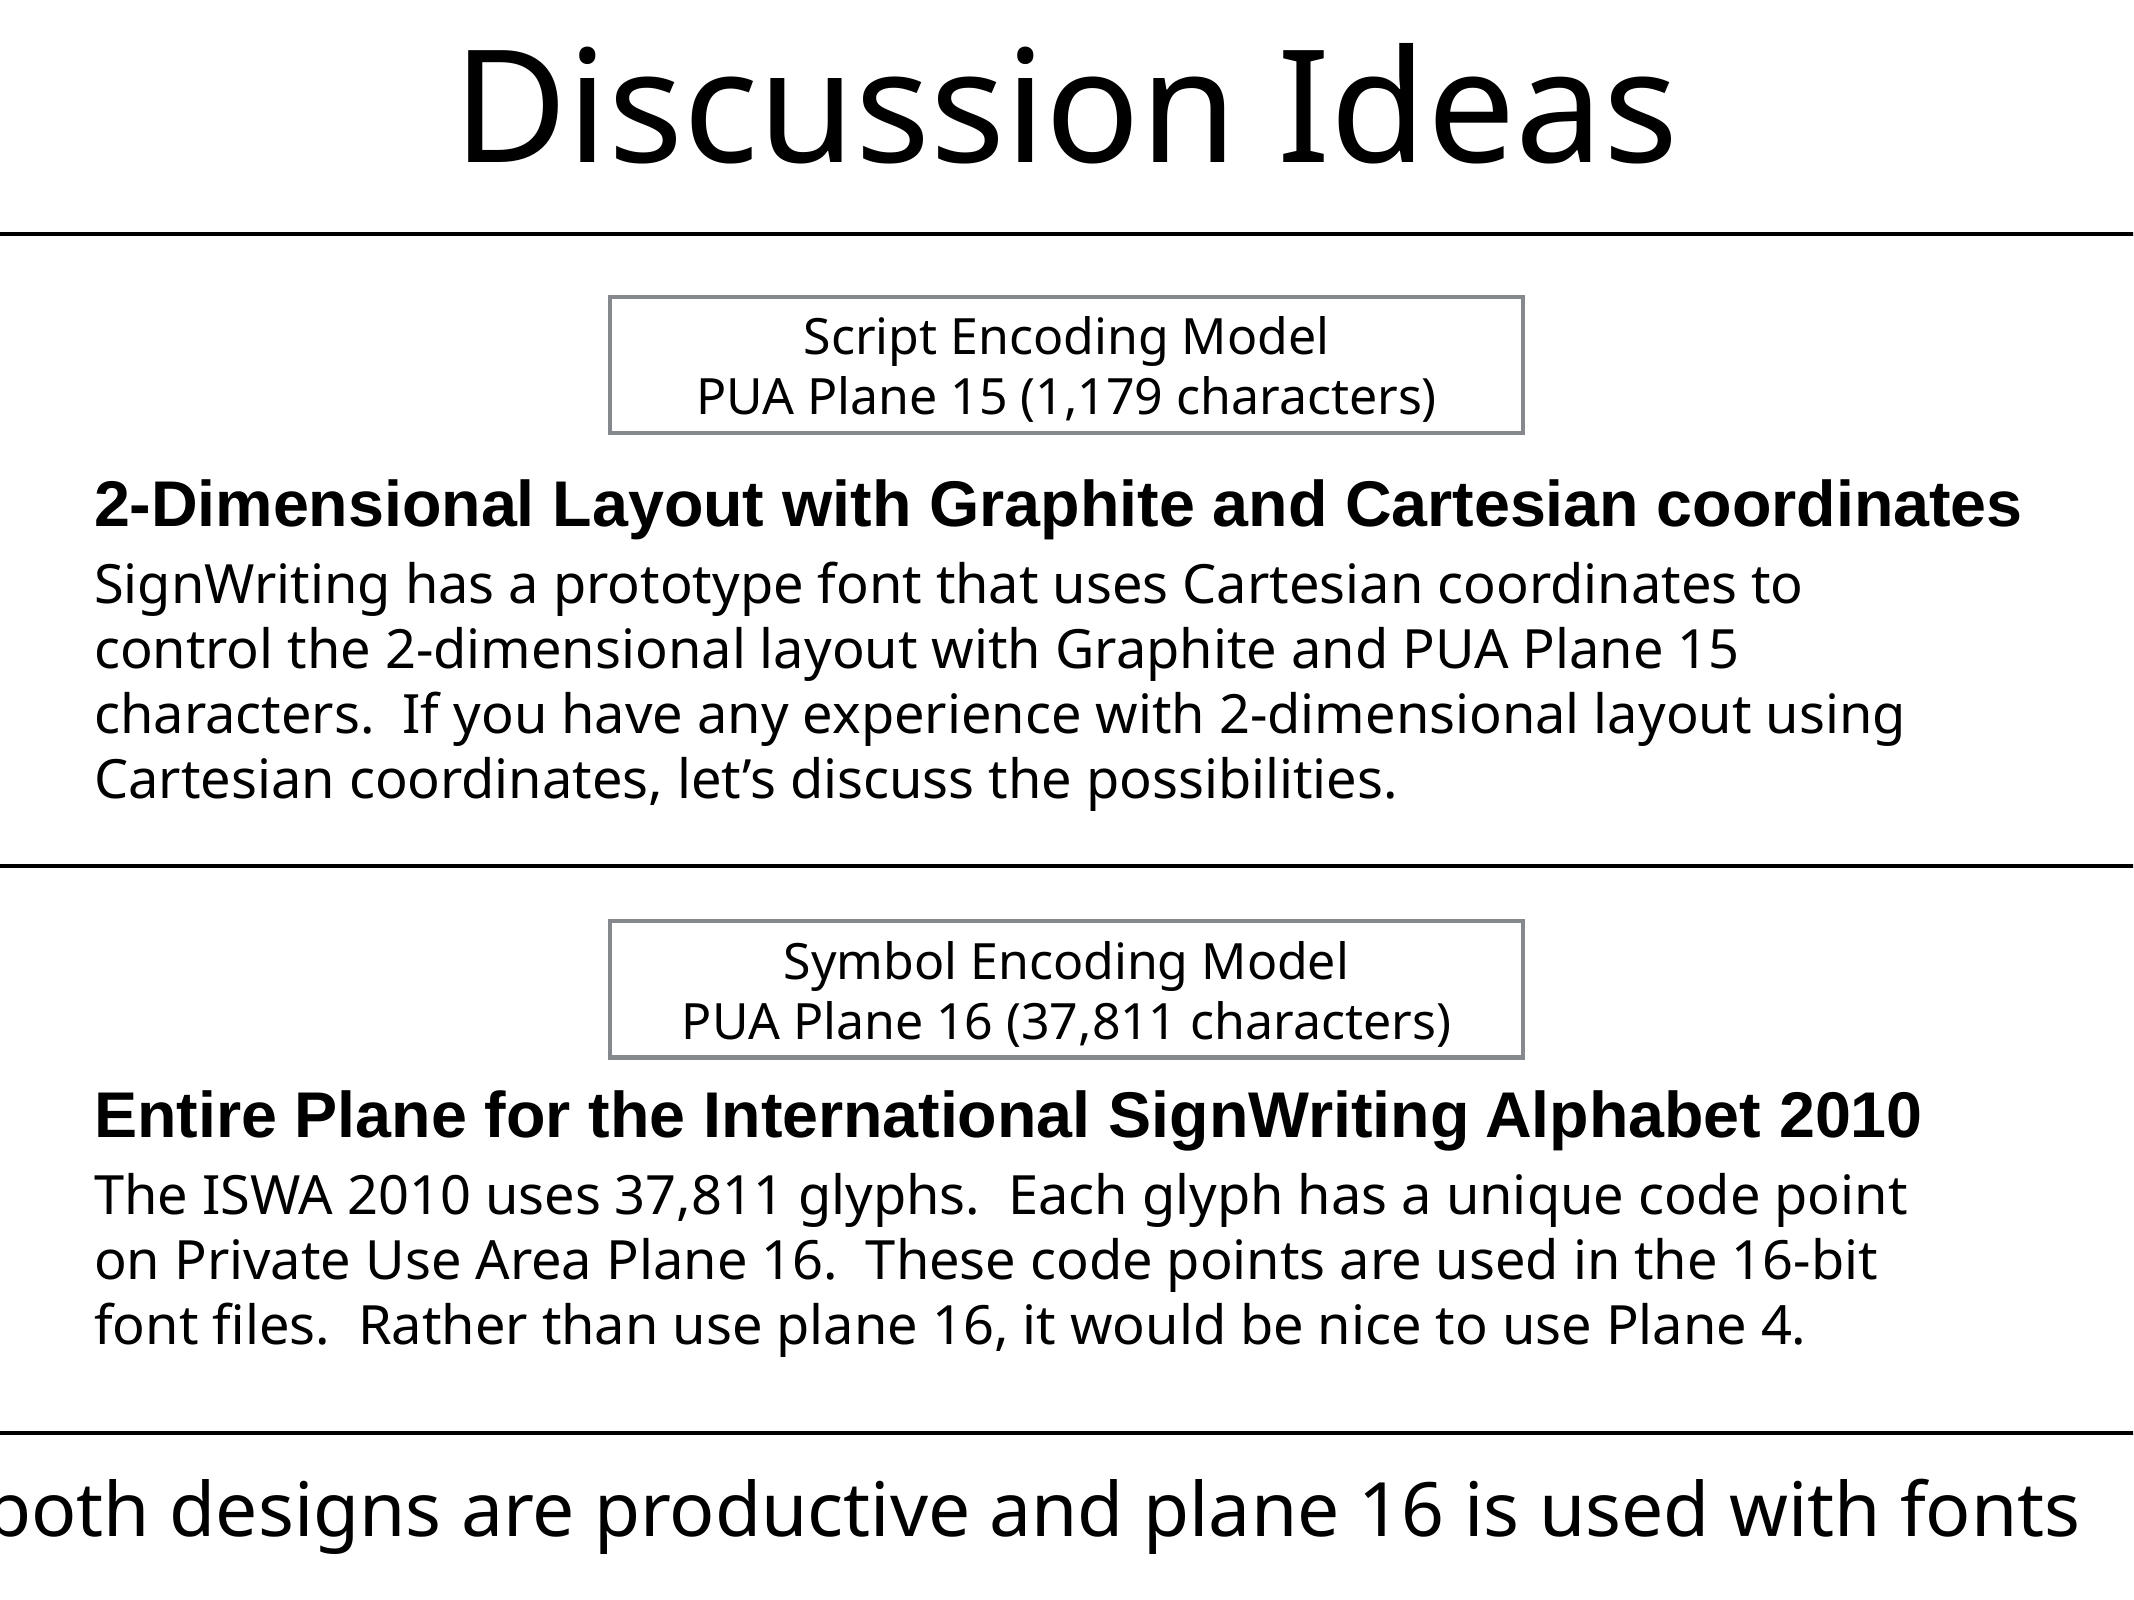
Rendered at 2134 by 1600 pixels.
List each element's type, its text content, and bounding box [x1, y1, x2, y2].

text_box SignWriting has a prototype font that uses Cartesian coordinates to control the 2-dimensional layout with Graphite and PUA Plane 15 characters. If you have any experience with 2-dimensional layout using Cartesian coordinates, let’s discuss the possibilities. [85, 541, 1982, 818]
text_box Discussion Ideas [72, 0, 2061, 204]
text_box Symbol Encoding Model PUA Plane 16 (37,811 characters) [610, 920, 1524, 1058]
text_box both designs are productive and plane 16 is used with fonts [0, 1453, 2091, 1560]
text_box The ISWA 2010 uses 37,811 glyphs. Each glyph has a unique code point on Private Use Area Plane 16. These code points are used in the 16-bit font files. Rather than use plane 16, it would be nice to use Plane 4. [85, 1152, 1982, 1364]
text_box Entire Plane for the International SignWriting Alphabet 2010 [85, 1064, 2048, 1159]
text_box Script Encoding Model PUA Plane 15 (1,179 characters) [610, 296, 1524, 434]
text_box 2-Dimensional Layout with Graphite and Cartesian coordinates [85, 453, 2048, 548]
